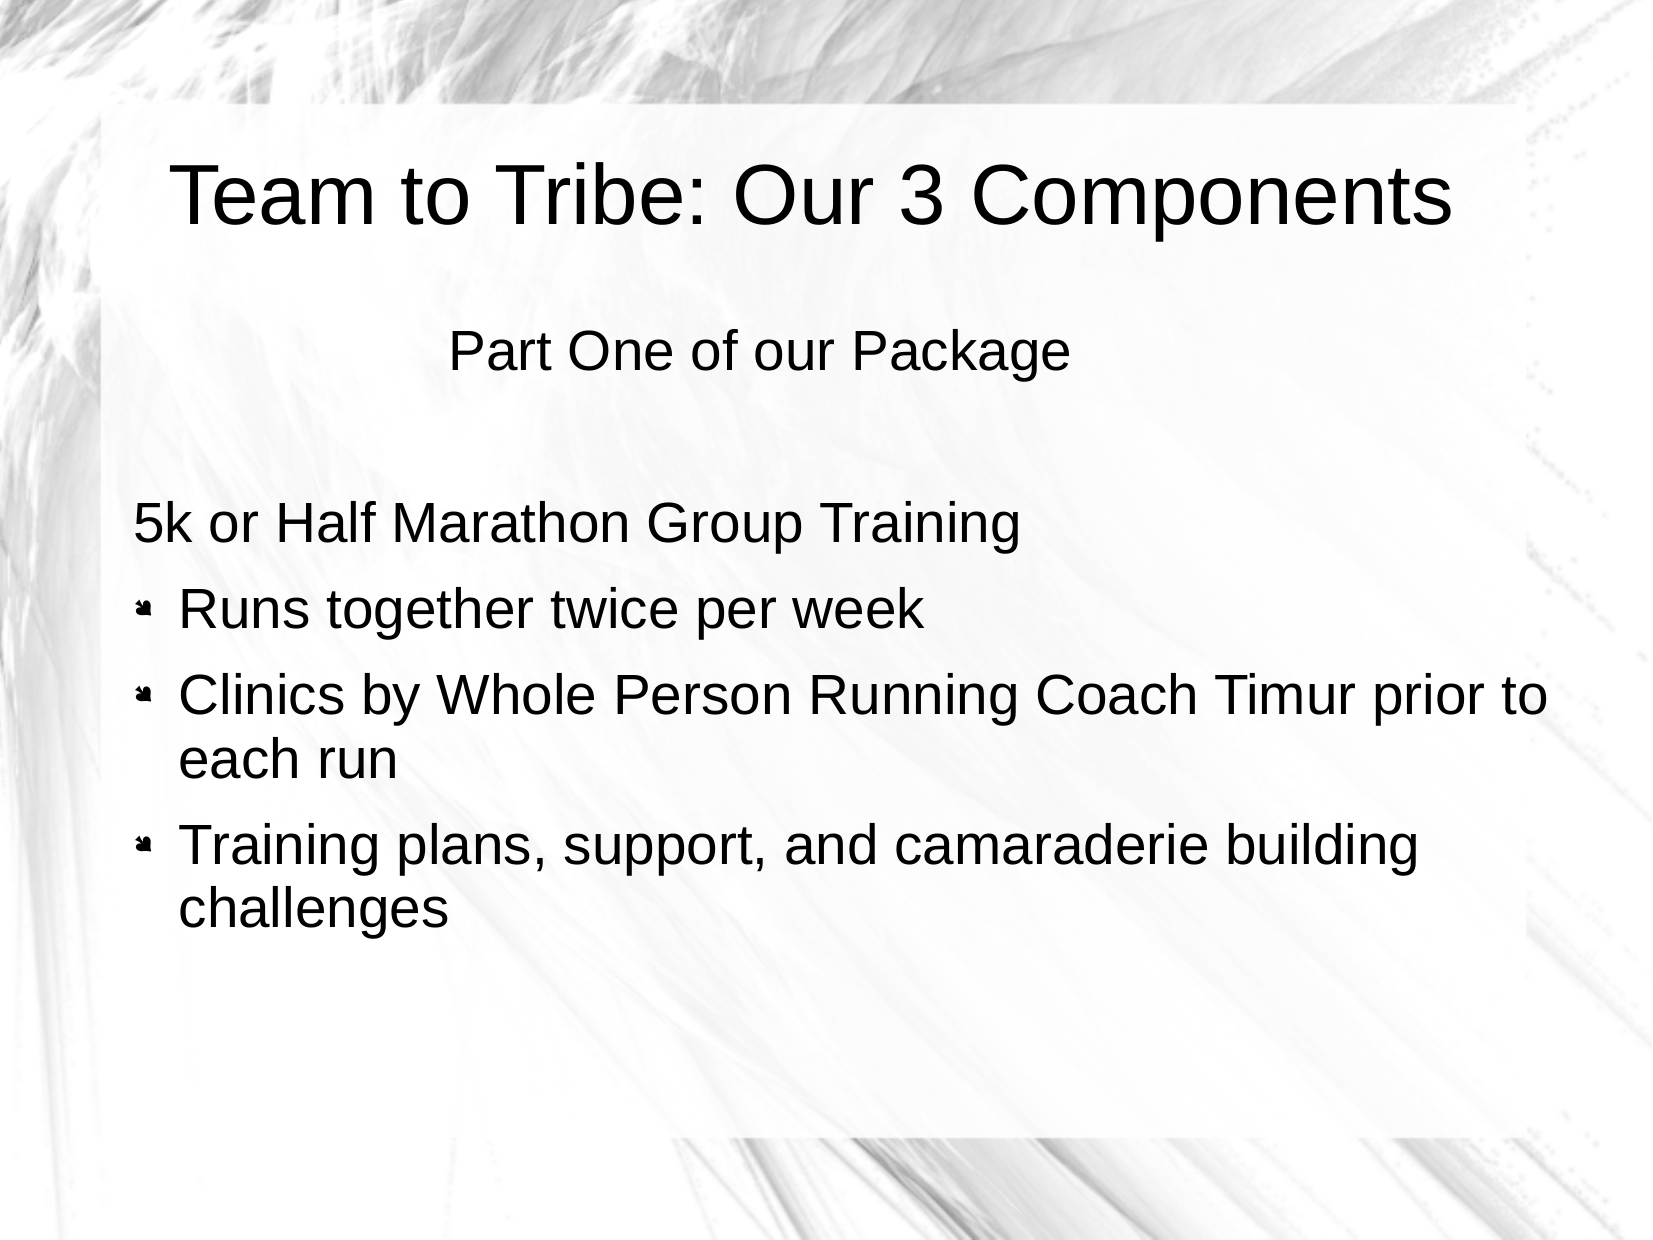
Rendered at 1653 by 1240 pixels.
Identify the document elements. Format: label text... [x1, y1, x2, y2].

list Part One of our Package 5k or Half Marathon Group Training Runs together twice per week Clinics by Whole Person Running Coach Timur prior to each run Training plans, support, and camaraderie building challenges [117, 319, 1572, 946]
title Team to Tribe: Our 3 Components [117, 111, 1507, 281]
picture [0, 0, 1653, 1240]
